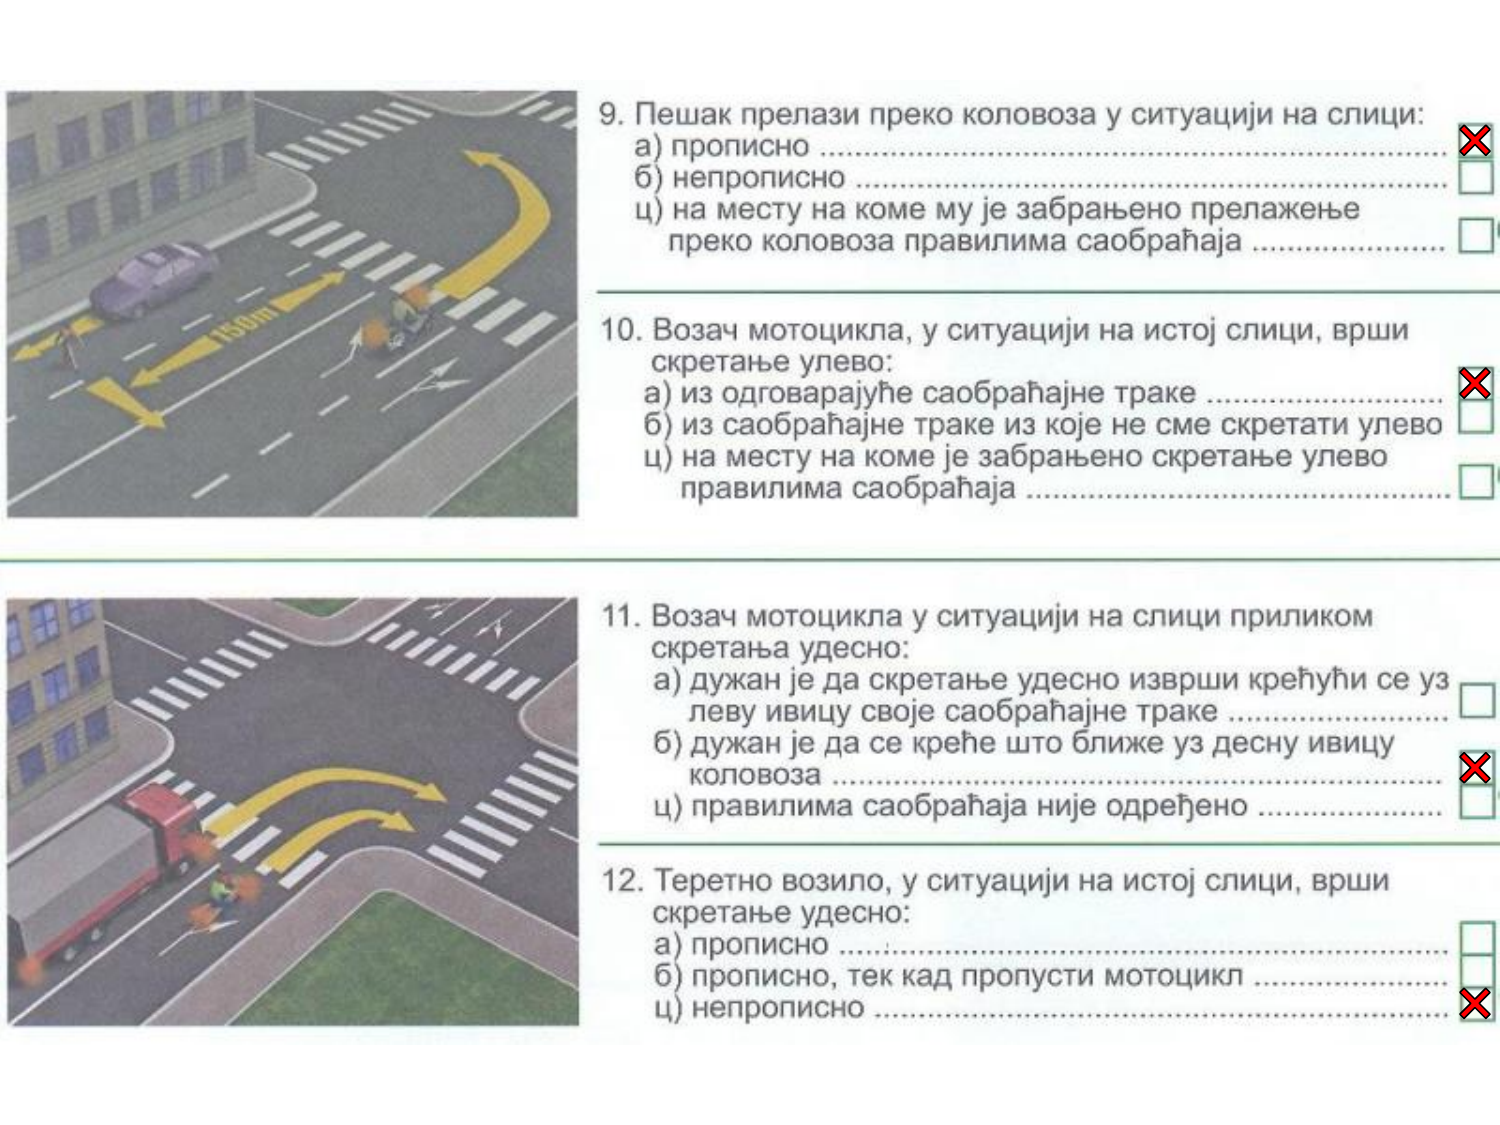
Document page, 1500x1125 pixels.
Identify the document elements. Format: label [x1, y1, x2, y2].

picture [0, 80, 1500, 1045]
